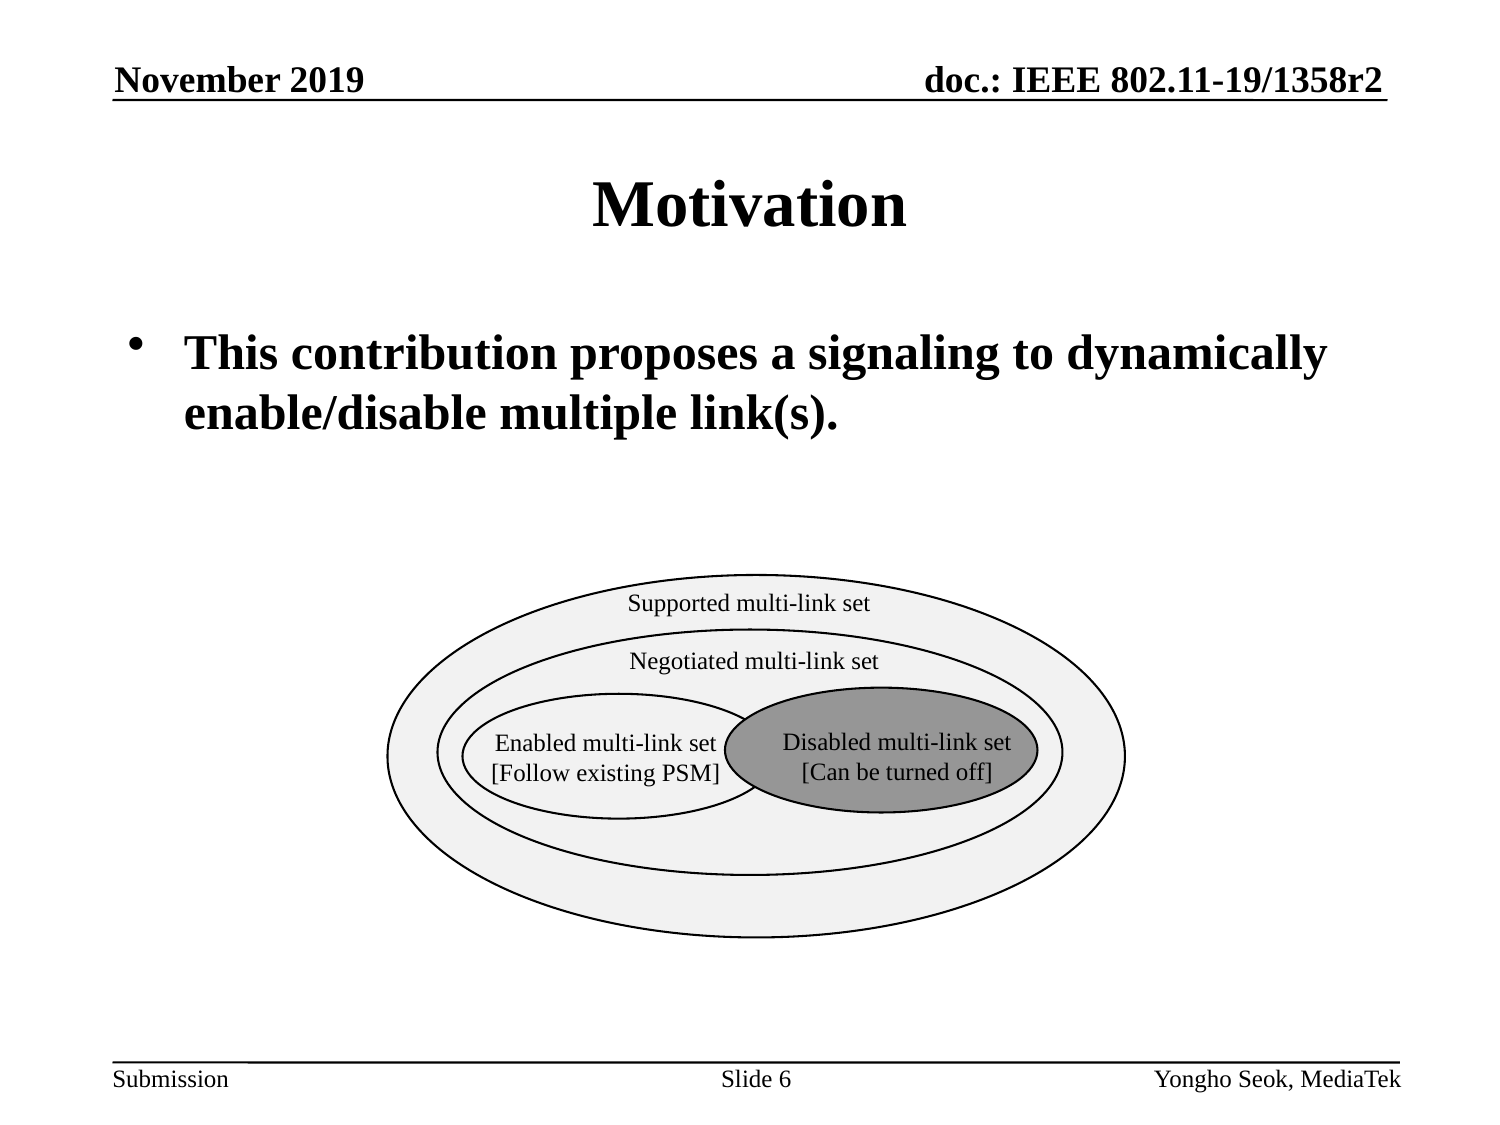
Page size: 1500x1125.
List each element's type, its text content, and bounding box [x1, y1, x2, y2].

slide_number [114, 54, 368, 101]
text_box Supported multi-link set [612, 579, 886, 625]
title Motivation [0, 112, 1500, 288]
text_box [437, 641, 1063, 875]
text_box [642, 629, 858, 637]
text_box Negotiated multi-link set [614, 637, 895, 683]
text_box [387, 586, 1125, 938]
slide_number Slide 6 [712, 1061, 800, 1093]
footer Yongho Seok, MediaTek [1150, 1061, 1402, 1093]
list This contribution proposes a signaling to dynamically enable/disable multiple link(s). [112, 312, 1388, 988]
text_box [678, 574, 834, 579]
